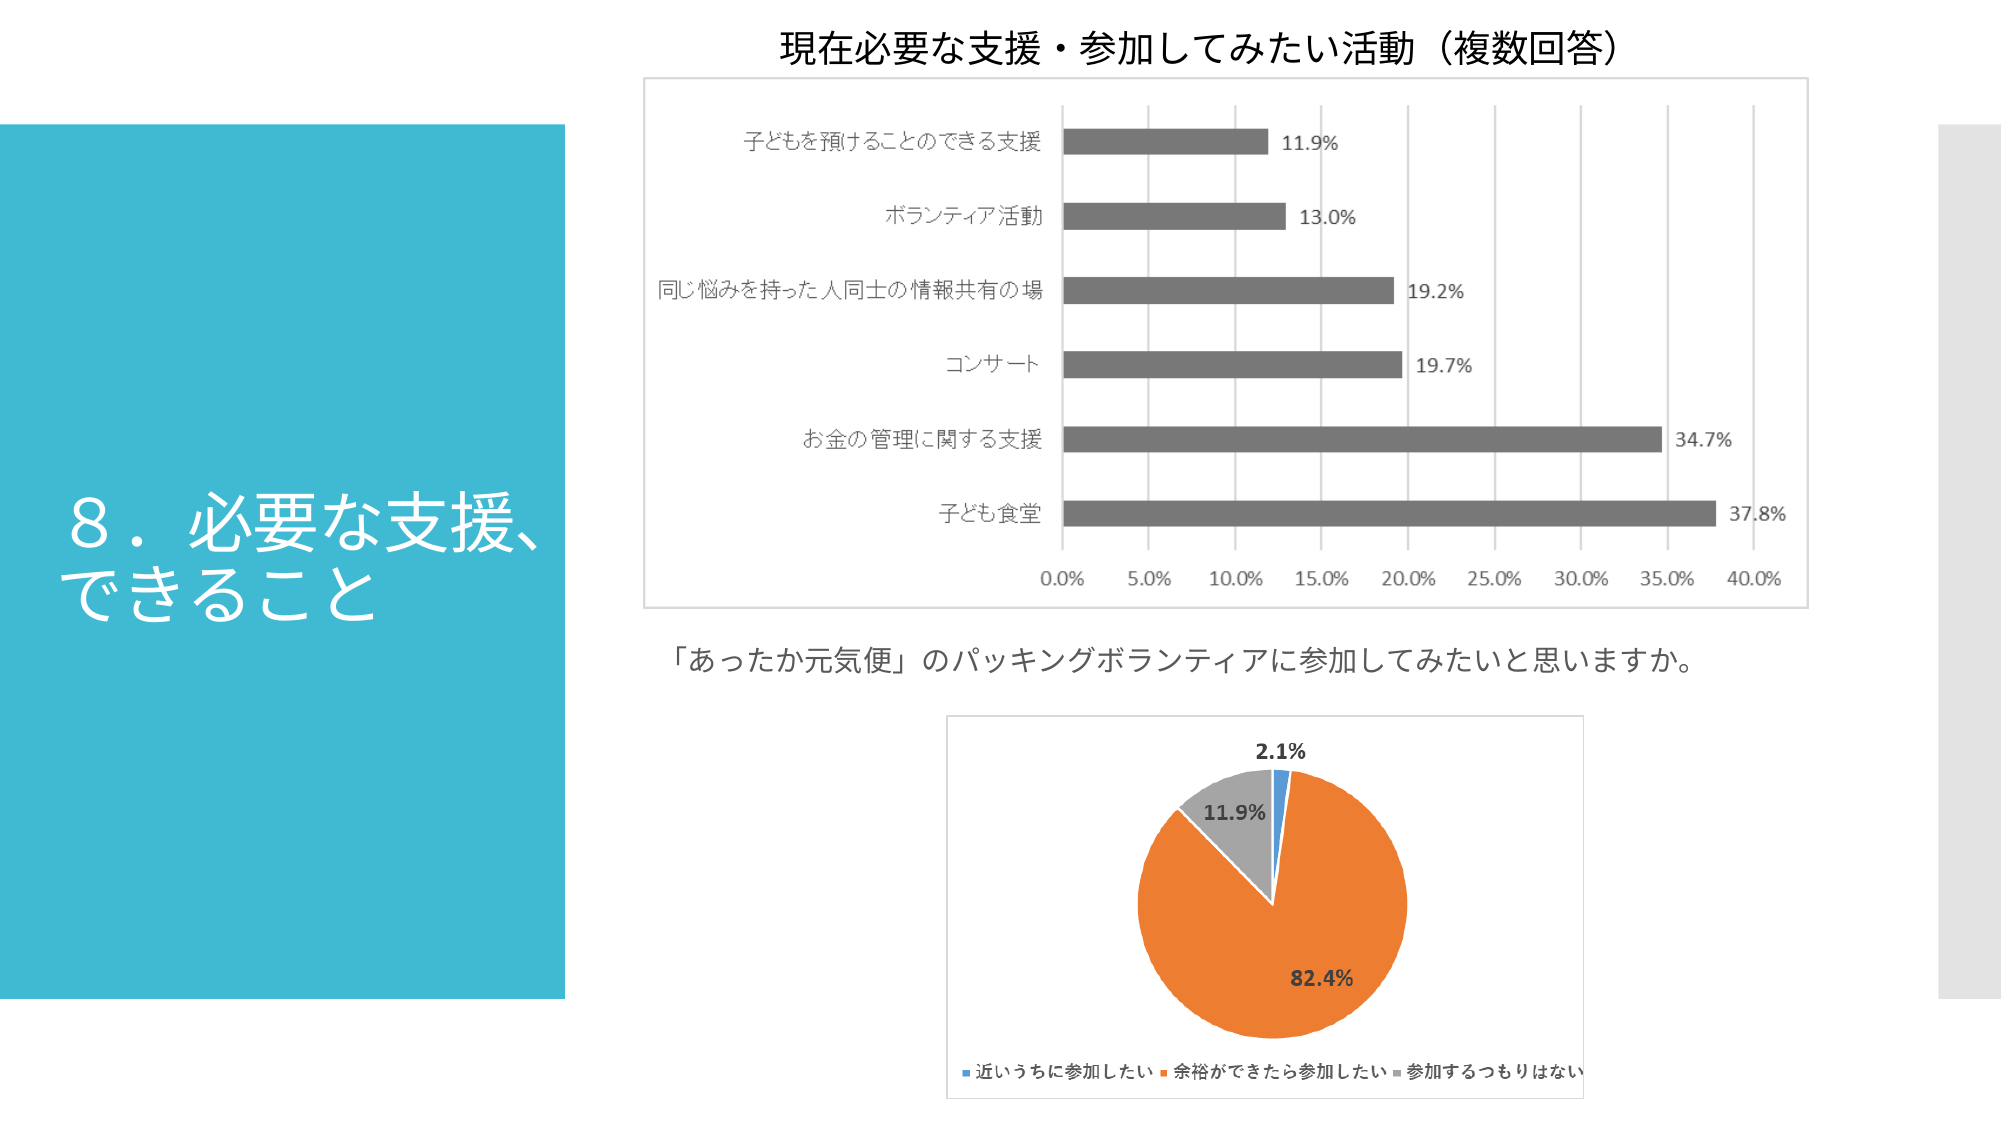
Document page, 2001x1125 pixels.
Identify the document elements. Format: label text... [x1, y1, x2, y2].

text_box 「あったか元気便」のパッキングボランティアに参加してみたいと思いますか。 [643, 629, 1836, 695]
title ８．必要な支援、できること [41, 184, 556, 940]
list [643, 77, 1809, 610]
text_box 現在必要な支援・参加してみたい活動（複数回答） [764, 17, 1766, 77]
picture [946, 714, 1585, 1099]
